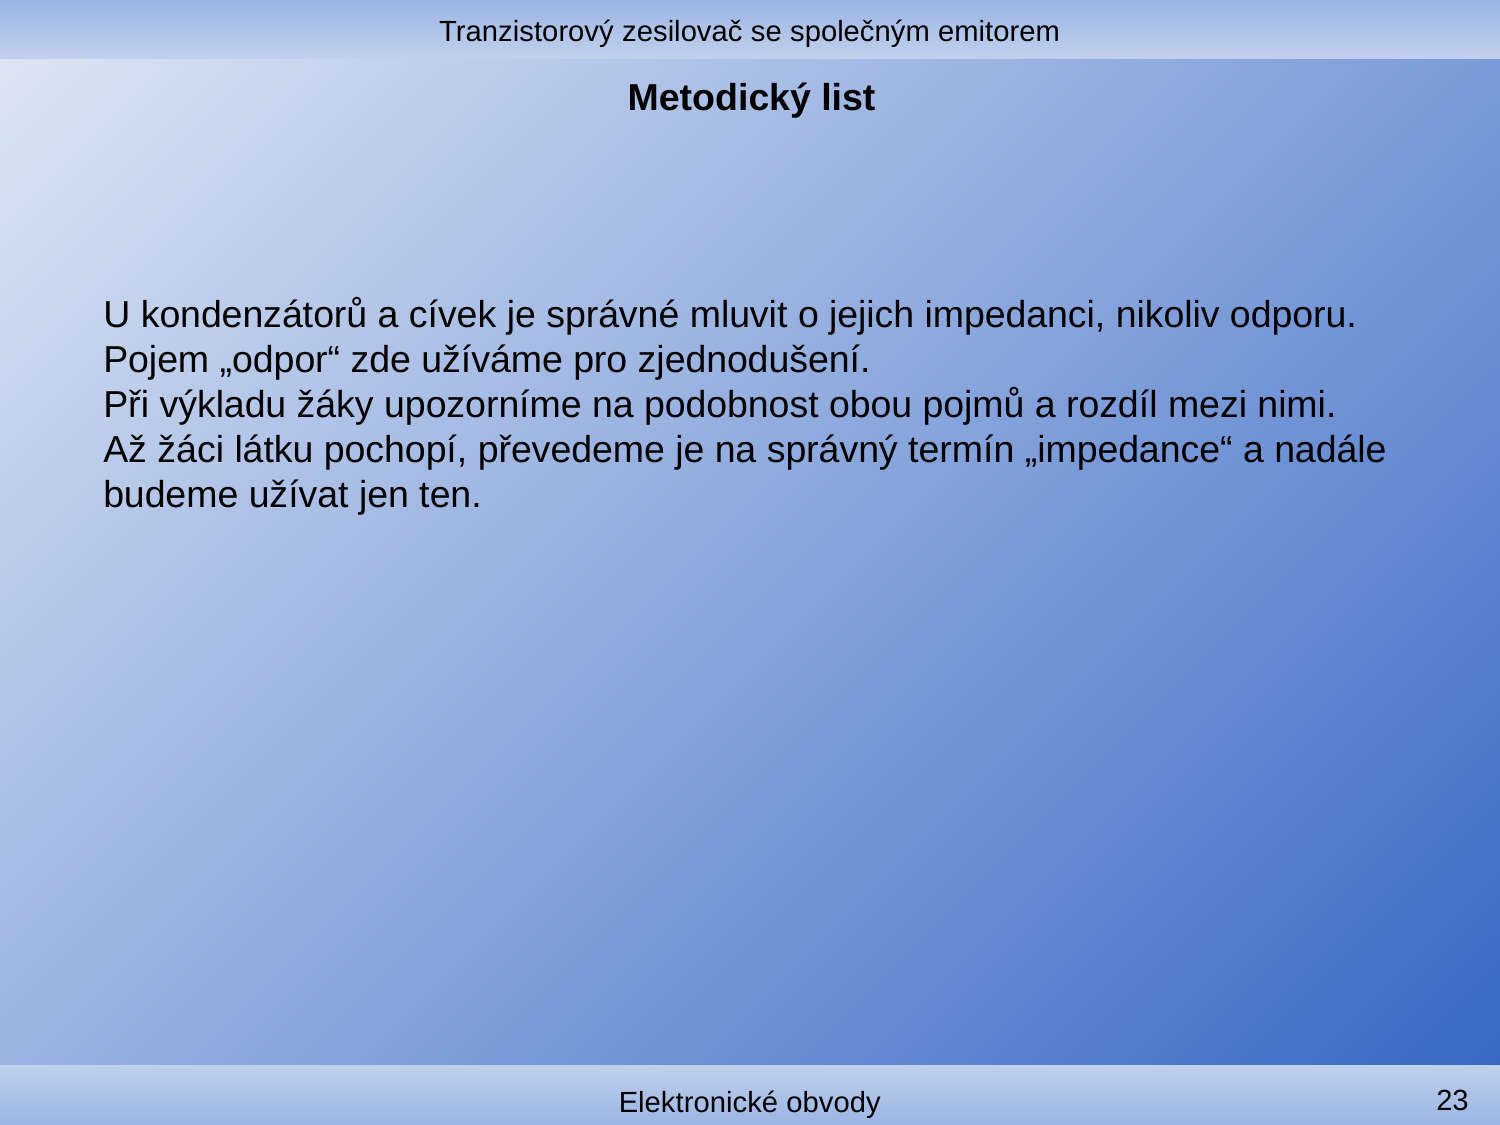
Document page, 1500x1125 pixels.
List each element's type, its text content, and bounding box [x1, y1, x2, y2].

slide_number Tranzistorový zesilovač se společným emitorem [0, 0, 1500, 59]
slide_number 23 [1399, 1063, 1484, 1124]
title Metodický list [76, 65, 1427, 127]
footer Elektronické obvody [0, 1065, 1500, 1125]
text_box U kondenzátorů a cívek je správné mluvit o jejich impedanci, nikoliv odporu. Pojem „odpor“ zde užíváme pro zjednodušení. Při výkladu žáky upozorníme na podobnost obou pojmů a rozdíl mezi nimi. Až žáci látku pochopí, převedeme je na správný termín „impedance“ a nadále budeme užívat jen ten. [88, 282, 1447, 522]
